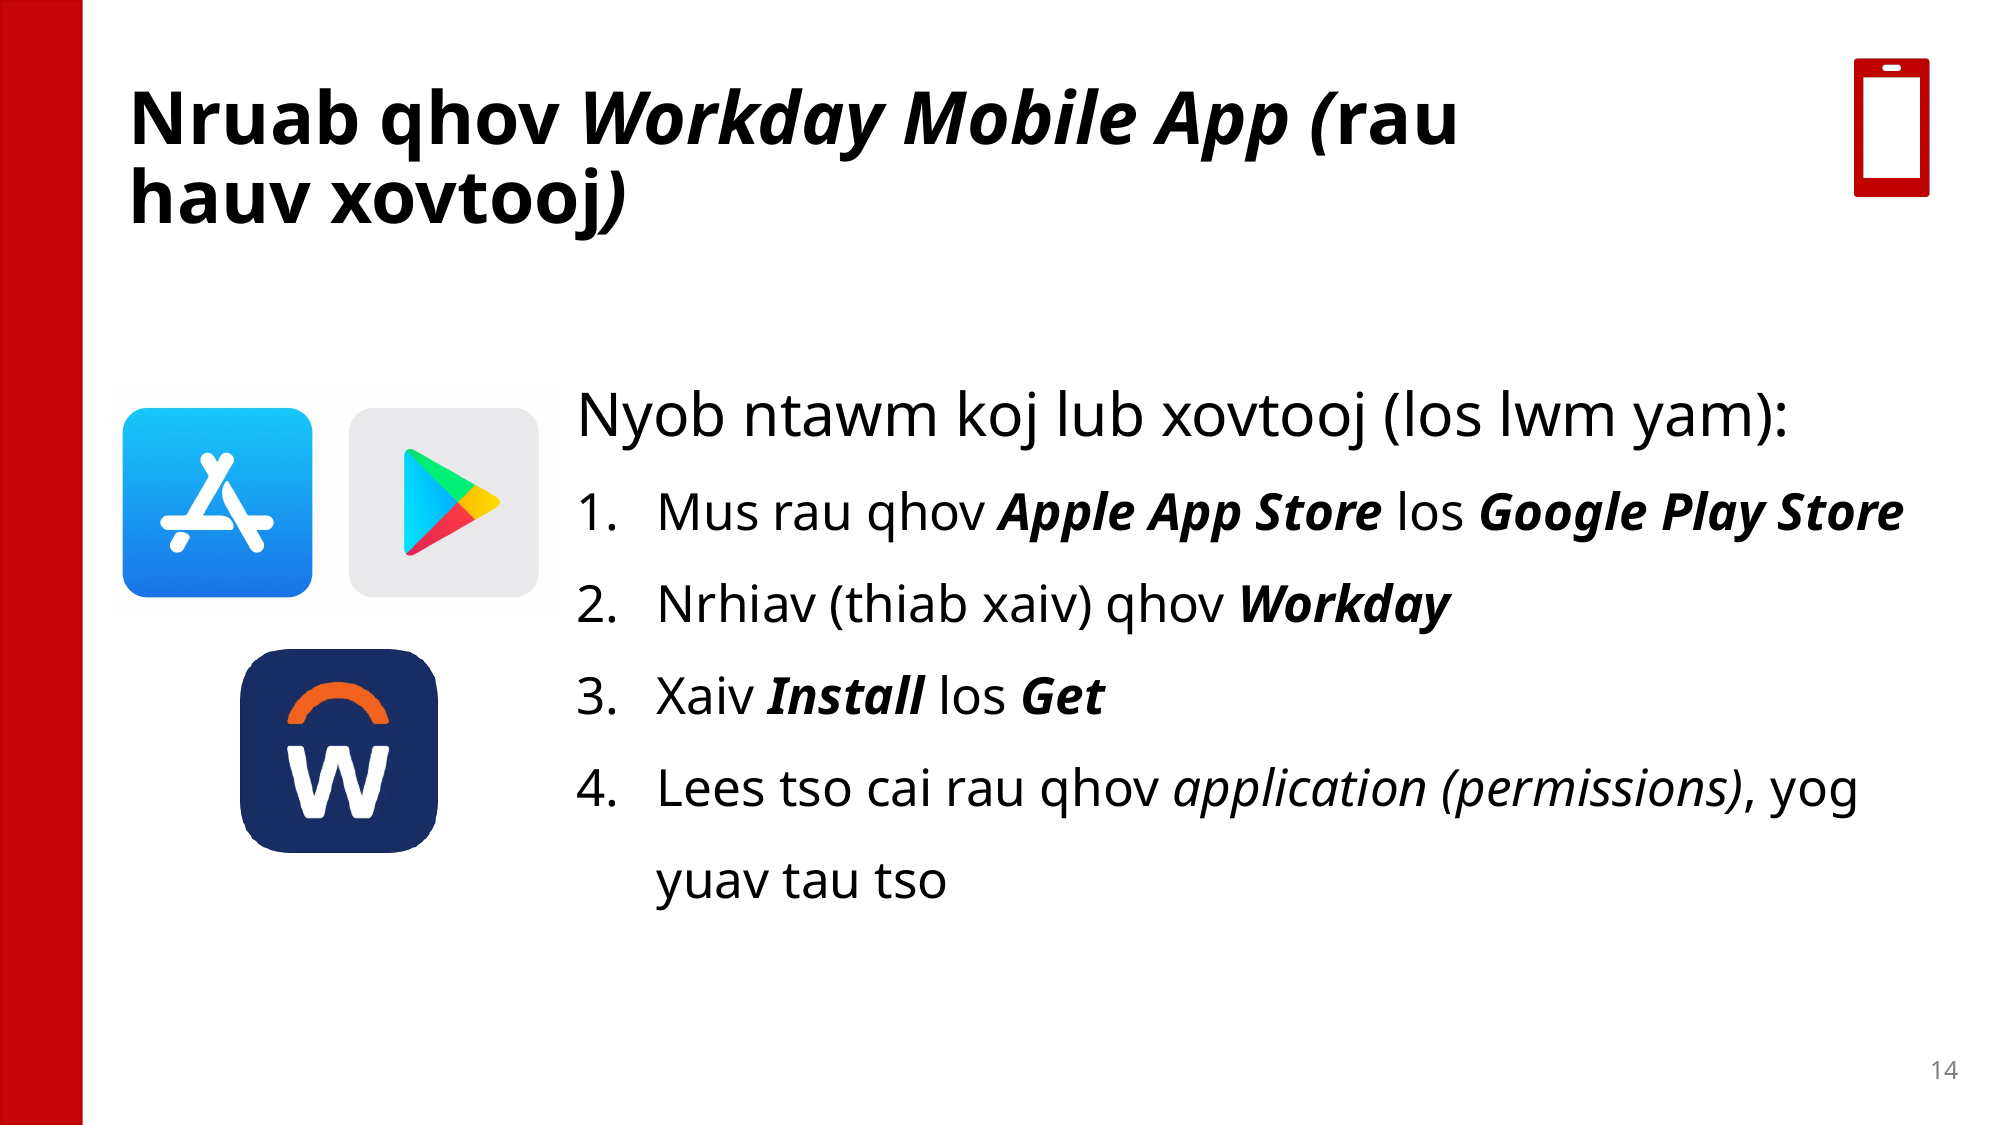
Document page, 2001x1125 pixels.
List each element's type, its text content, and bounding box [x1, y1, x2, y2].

list Nyob ntawm koj lub xovtooj (los lwm yam): Mus rau qhov Apple App Store los Google Play Store Nrhiav (thiab xaiv) qhov Workday Xaiv Install los Get Lees tso cai rau qhov application (permissions), yog yuav tau tso [561, 332, 1932, 957]
picture [1815, 51, 1967, 203]
picture [113, 384, 563, 619]
picture [233, 643, 443, 855]
title Nruab qhov Workday Mobile App (rau hauv xovtooj) [113, 72, 1582, 248]
slide_number 14 [1523, 1041, 1974, 1102]
